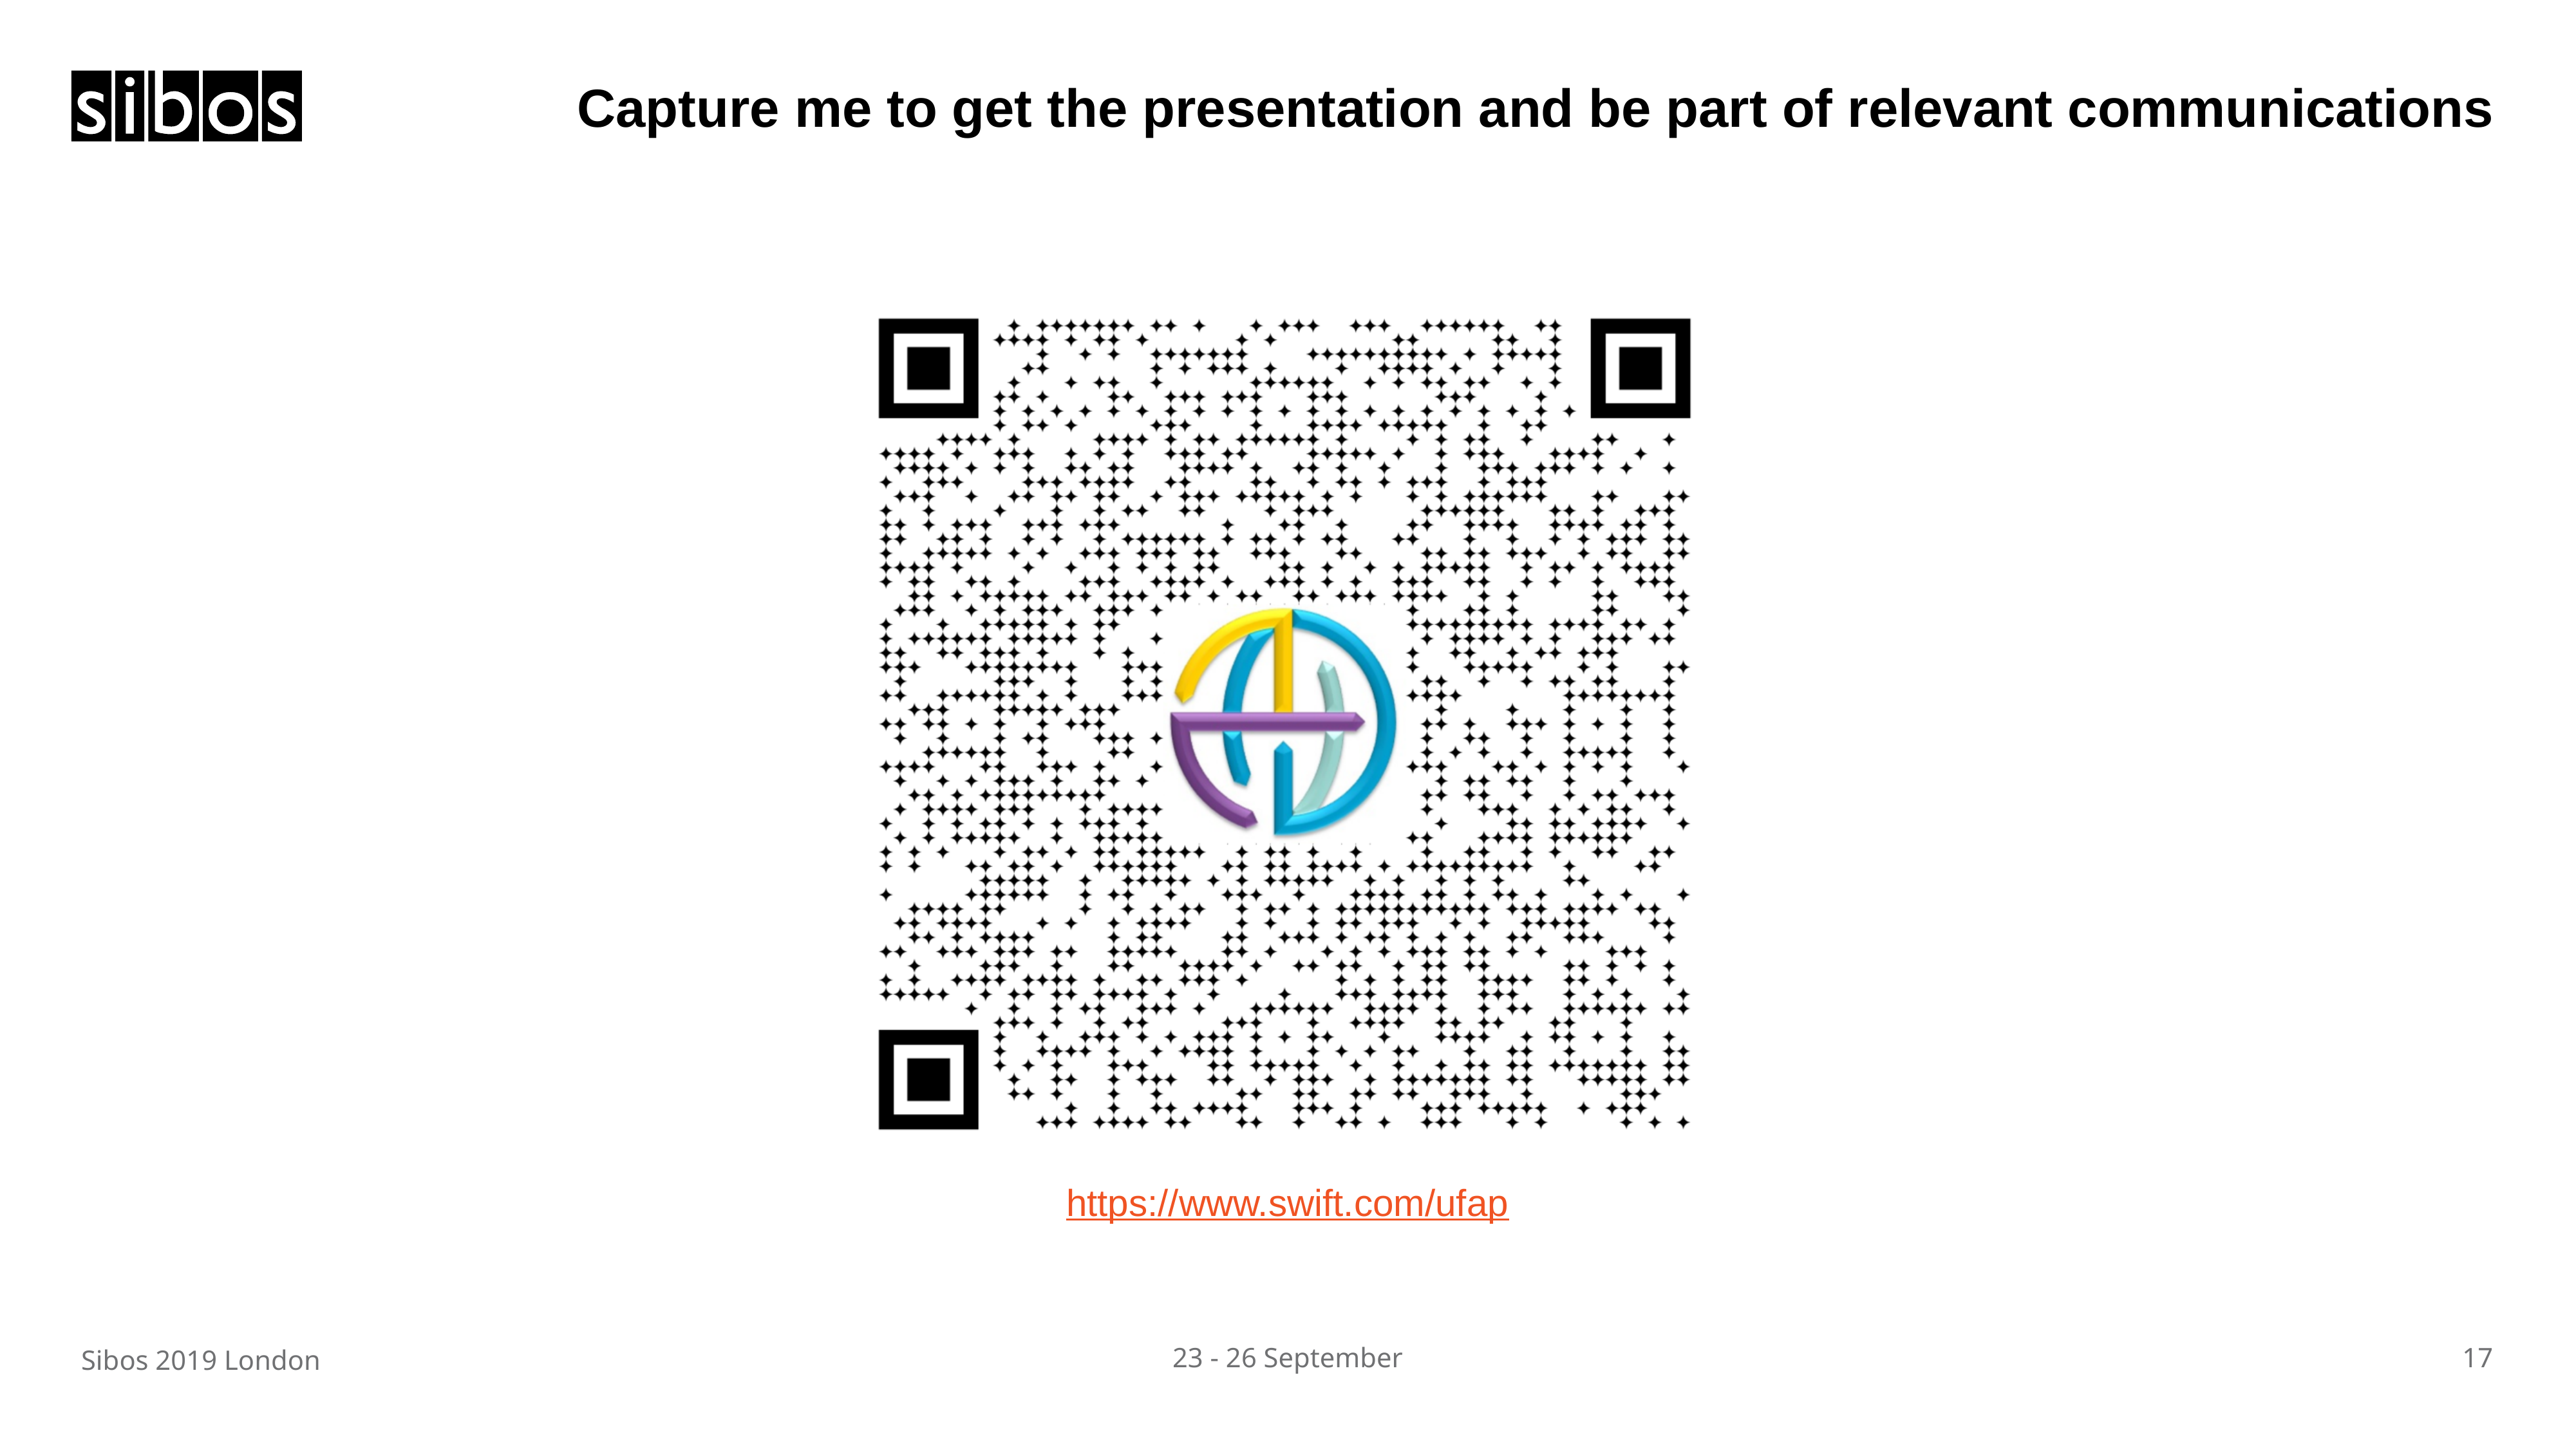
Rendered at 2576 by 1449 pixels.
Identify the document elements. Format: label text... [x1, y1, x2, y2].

footer 23 - 26 September [879, 1340, 1696, 1378]
text_box https://www.swift.com/ufap [1057, 1173, 1519, 1229]
picture [851, 290, 1719, 1159]
title Capture me to get the presentation and be part of relevant communications [373, 70, 2505, 142]
slide_number 17 [1901, 1340, 2503, 1378]
slide_number Sibos 2019 London [71, 1340, 673, 1378]
